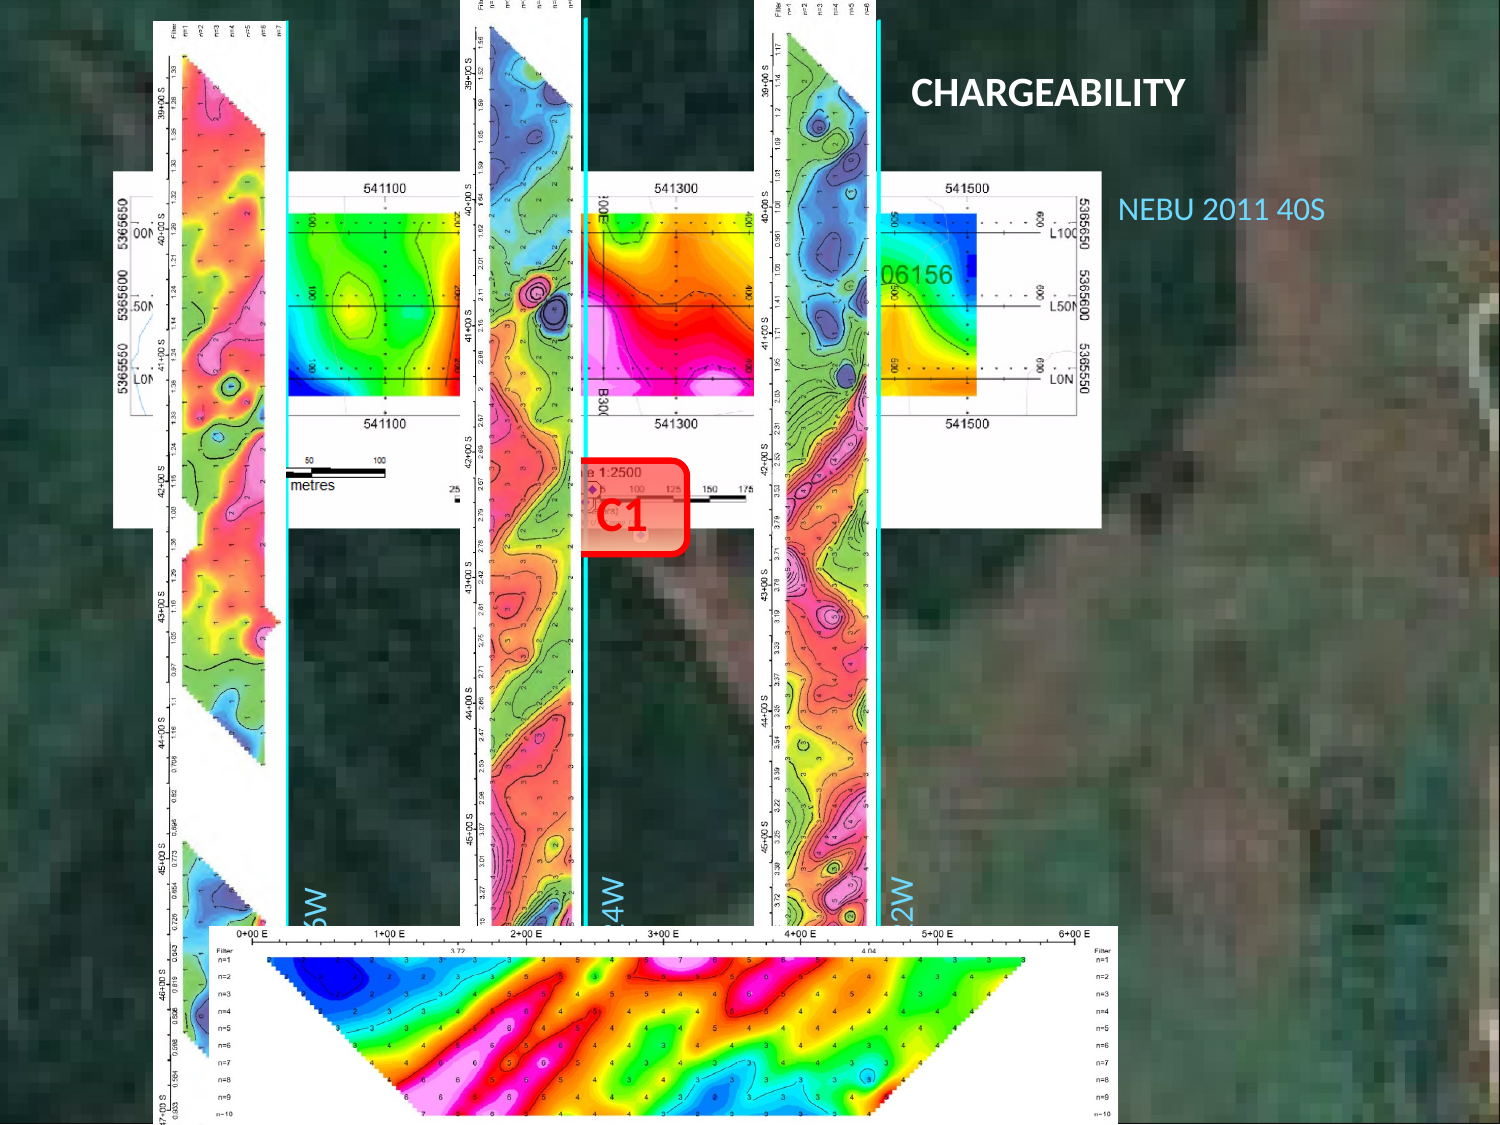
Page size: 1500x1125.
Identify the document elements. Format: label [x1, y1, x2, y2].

text_box [285, 179, 460, 926]
text_box [581, 179, 754, 926]
text_box [876, 179, 1372, 1125]
picture [0, 0, 1500, 1125]
